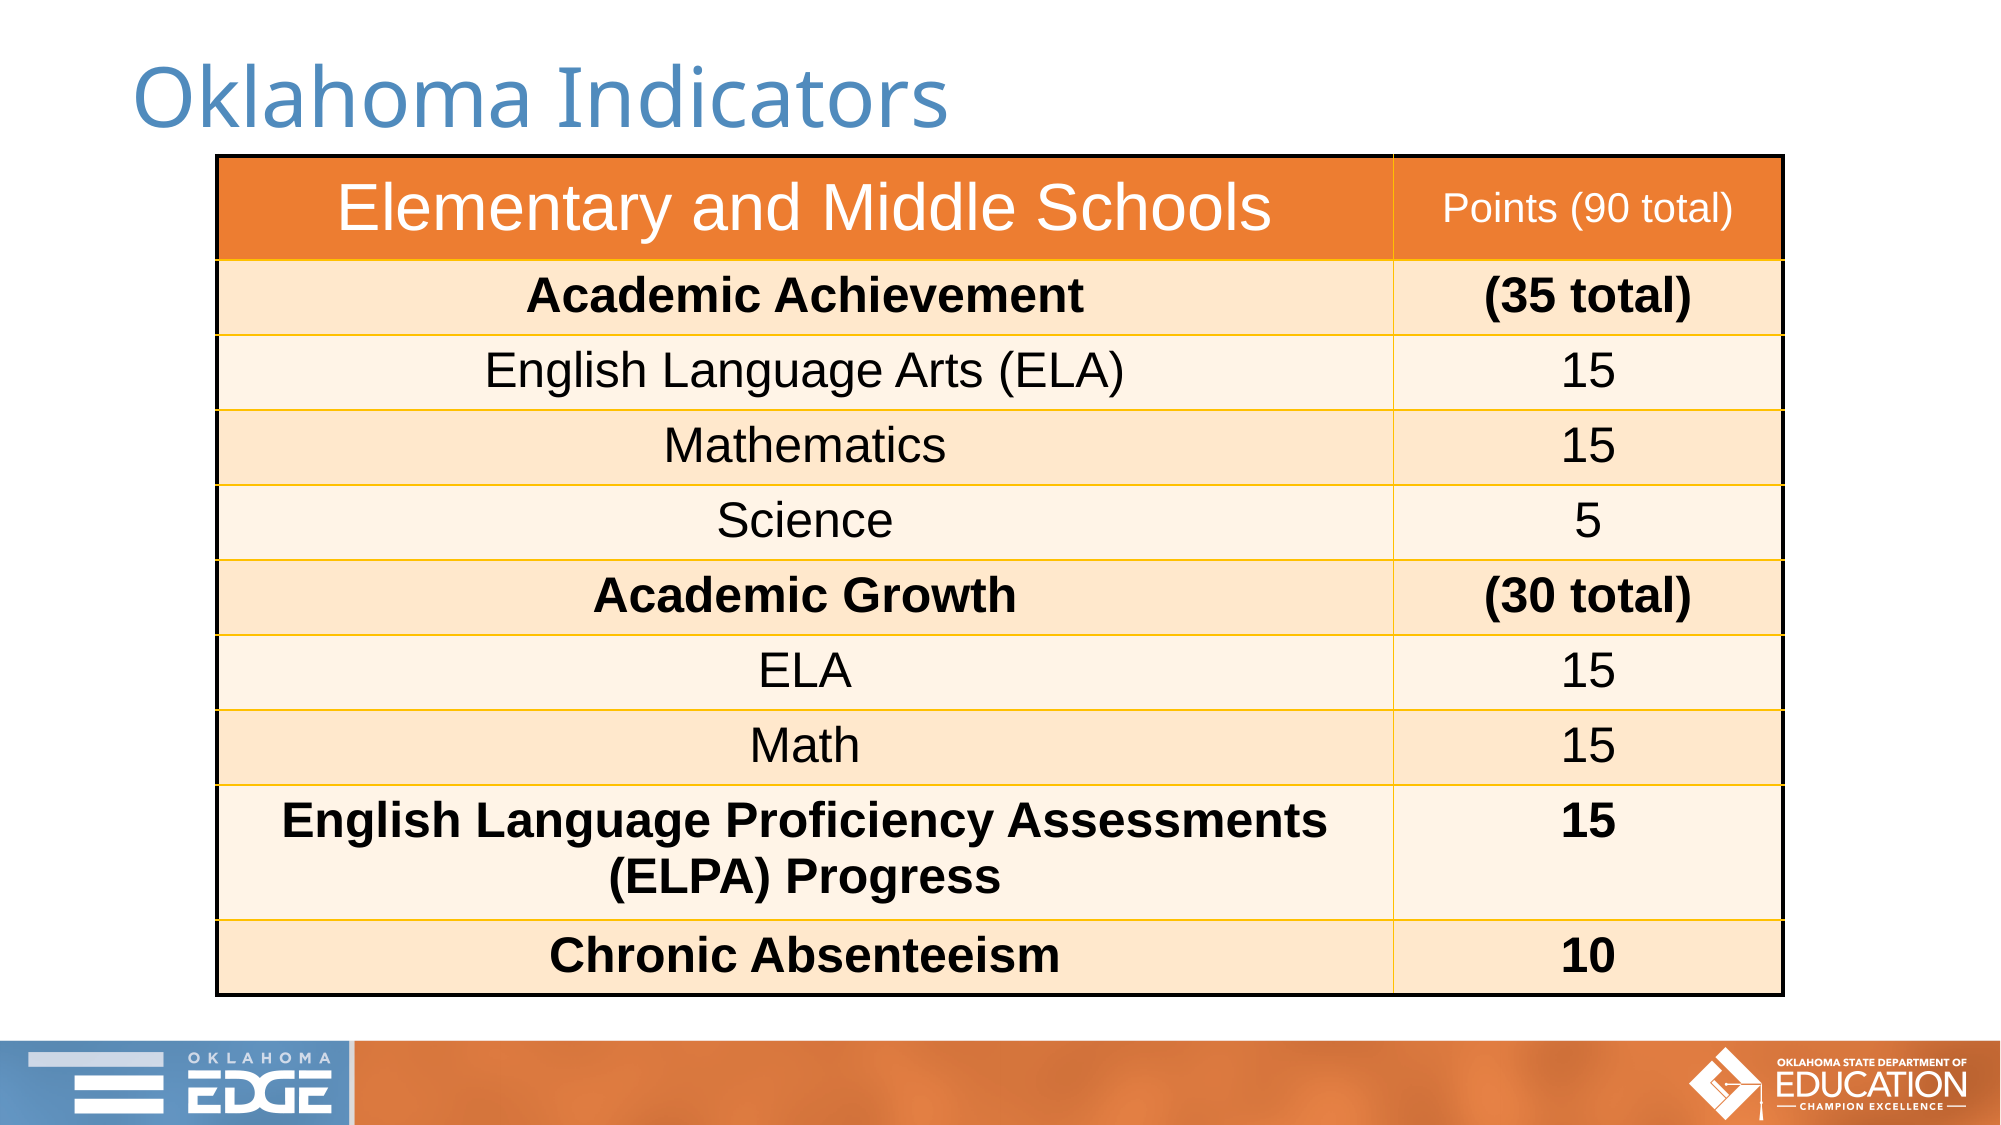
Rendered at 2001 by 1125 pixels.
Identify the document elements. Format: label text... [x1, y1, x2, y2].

table_cell 10 [1394, 921, 1781, 993]
table_cell 15 [1394, 336, 1781, 409]
table_cell English Language Proficiency Assessments (ELPA) Progress [219, 786, 1393, 919]
table_cell 15 [1394, 411, 1781, 484]
table_cell ELA [219, 636, 1393, 709]
table_cell Mathematics [219, 411, 1393, 484]
picture [0, 0, 2001, 1125]
table_cell Chronic Absenteeism [219, 921, 1393, 993]
table_header Elementary and Middle Schools [219, 158, 1393, 259]
table_cell 15 [1394, 636, 1781, 709]
table_cell Academic Achievement [219, 261, 1393, 334]
table_cell (35 total) [1394, 261, 1781, 334]
table_cell Math [219, 711, 1393, 784]
table_cell Science [219, 486, 1393, 559]
table_cell 15 [1394, 786, 1781, 919]
table_header Points (90 total) [1394, 158, 1781, 259]
table_cell 5 [1394, 486, 1781, 559]
table_cell English Language Arts (ELA) [219, 336, 1393, 409]
table_cell (30 total) [1394, 561, 1781, 634]
table_cell Academic Growth [219, 561, 1393, 634]
table_cell 15 [1394, 711, 1781, 784]
title Oklahoma Indicators [116, 16, 1884, 186]
